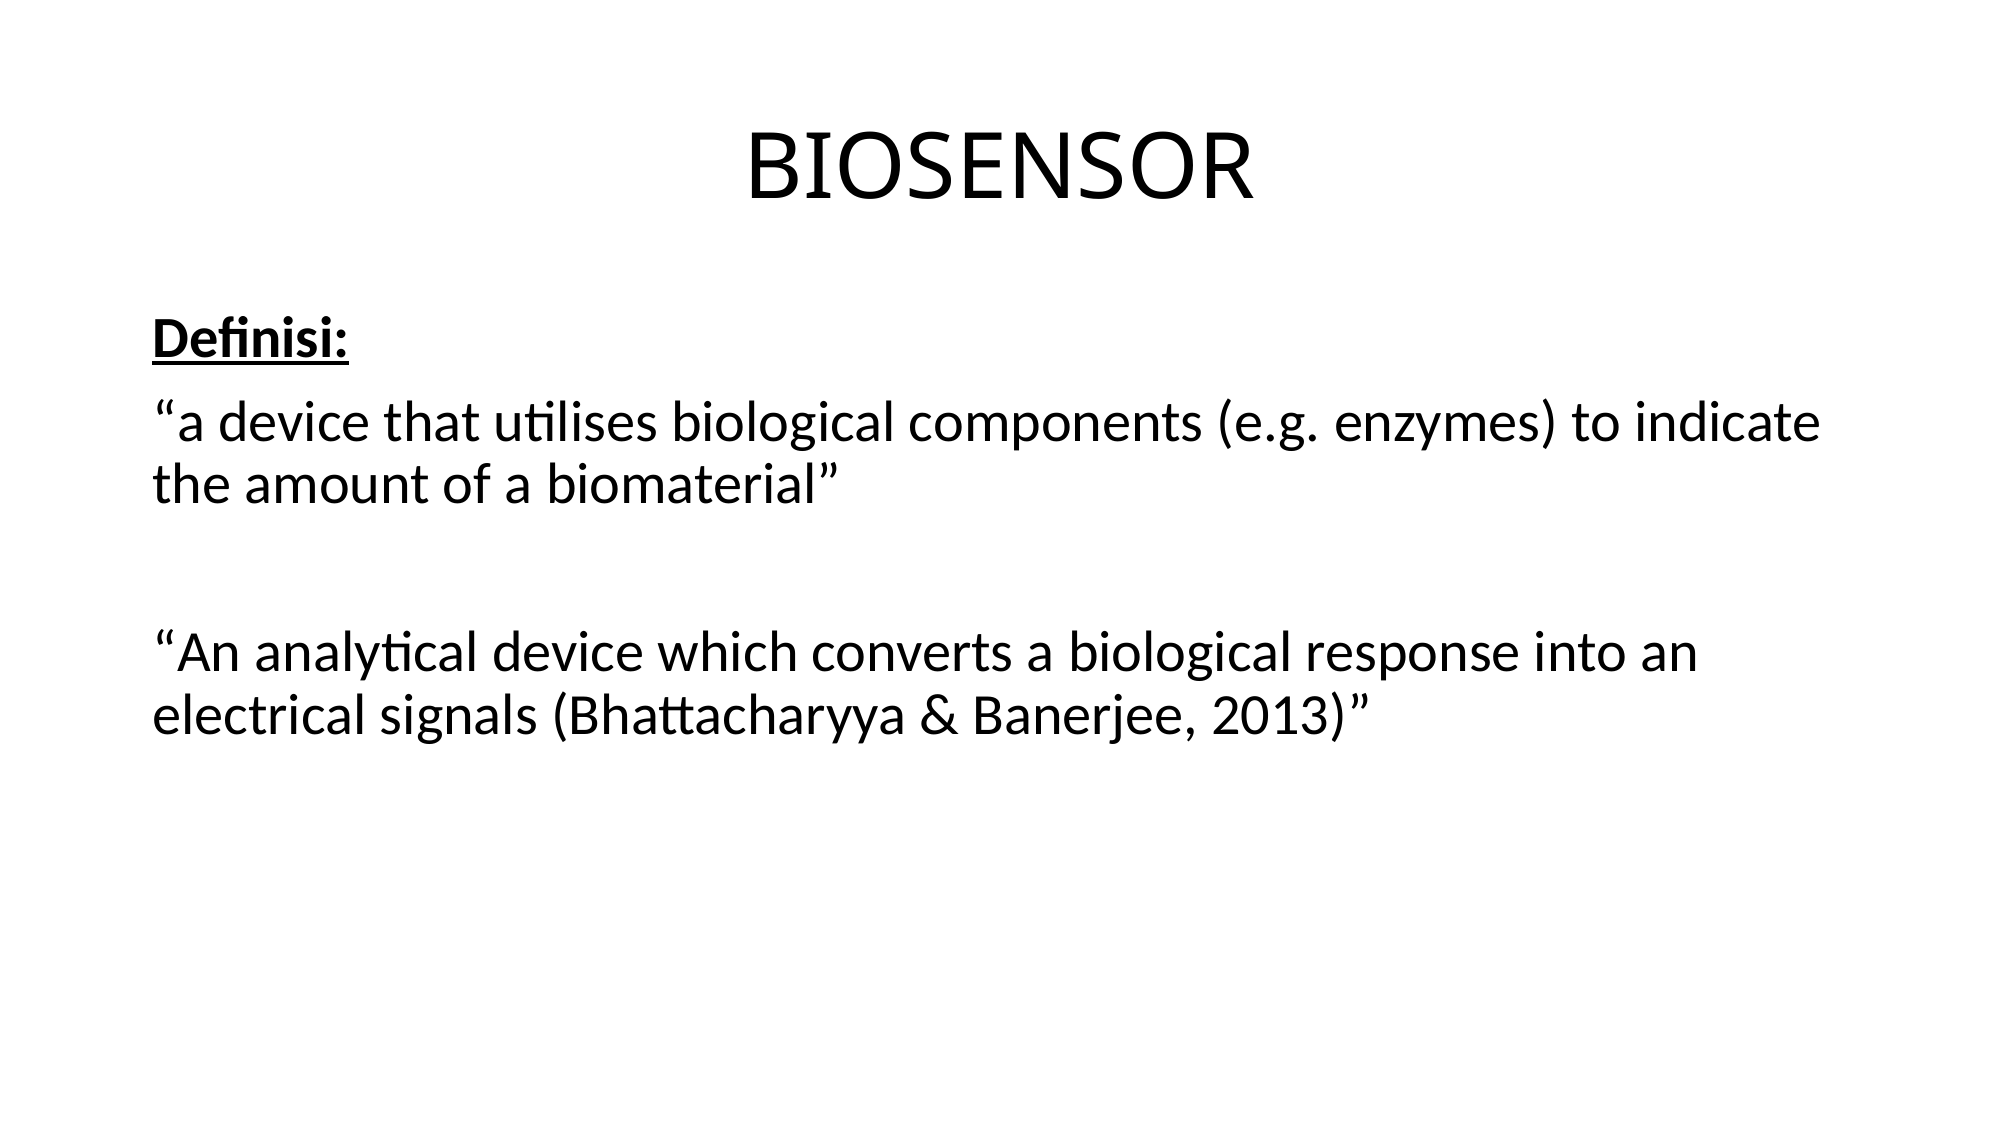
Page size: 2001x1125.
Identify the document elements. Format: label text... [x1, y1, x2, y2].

title BIOSENSOR [137, 59, 1863, 278]
list Definisi: “a device that utilises biological components (e.g. enzymes) to indicate the amount of a biomaterial” “An analytical device which converts a biological response into an electrical signals (Bhattacharyya & Banerjee, 2013)” [137, 299, 1863, 1014]
